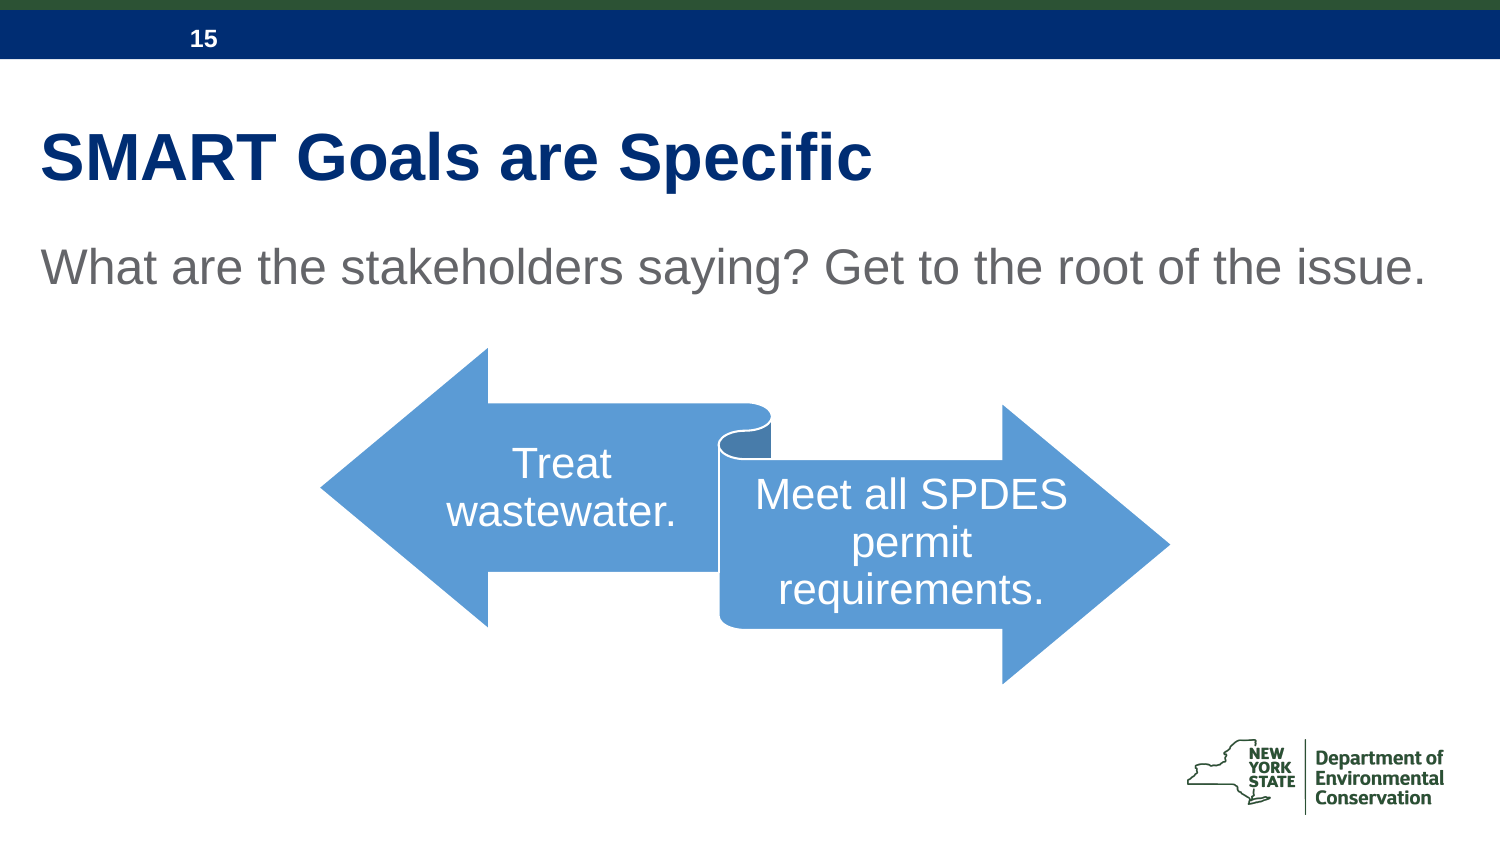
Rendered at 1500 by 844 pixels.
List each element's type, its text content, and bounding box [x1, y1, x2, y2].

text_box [318, 314, 1173, 718]
picture [1187, 798, 1444, 815]
list What are the stakeholders saying? Get to the root of the issue. [40, 234, 1454, 798]
title SMART Goals are Specific [40, 83, 1454, 234]
